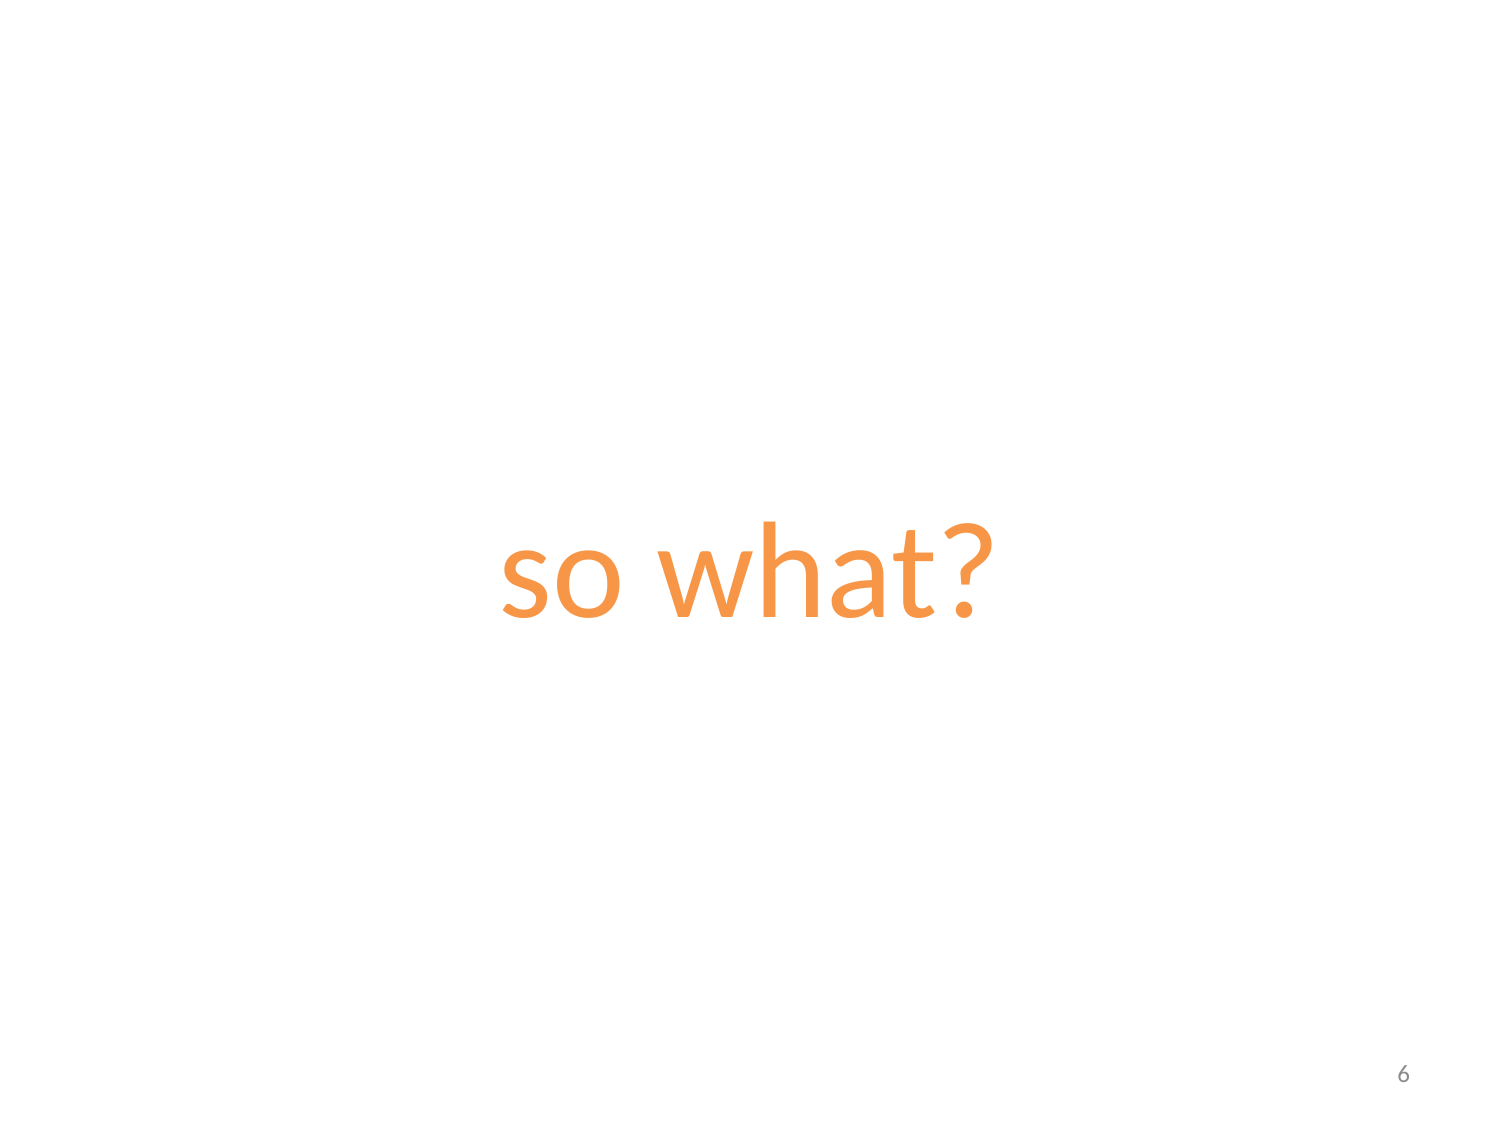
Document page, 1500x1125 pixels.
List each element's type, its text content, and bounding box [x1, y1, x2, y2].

title so what? [75, 0, 1425, 1125]
slide_number 6 [1074, 1042, 1425, 1103]
